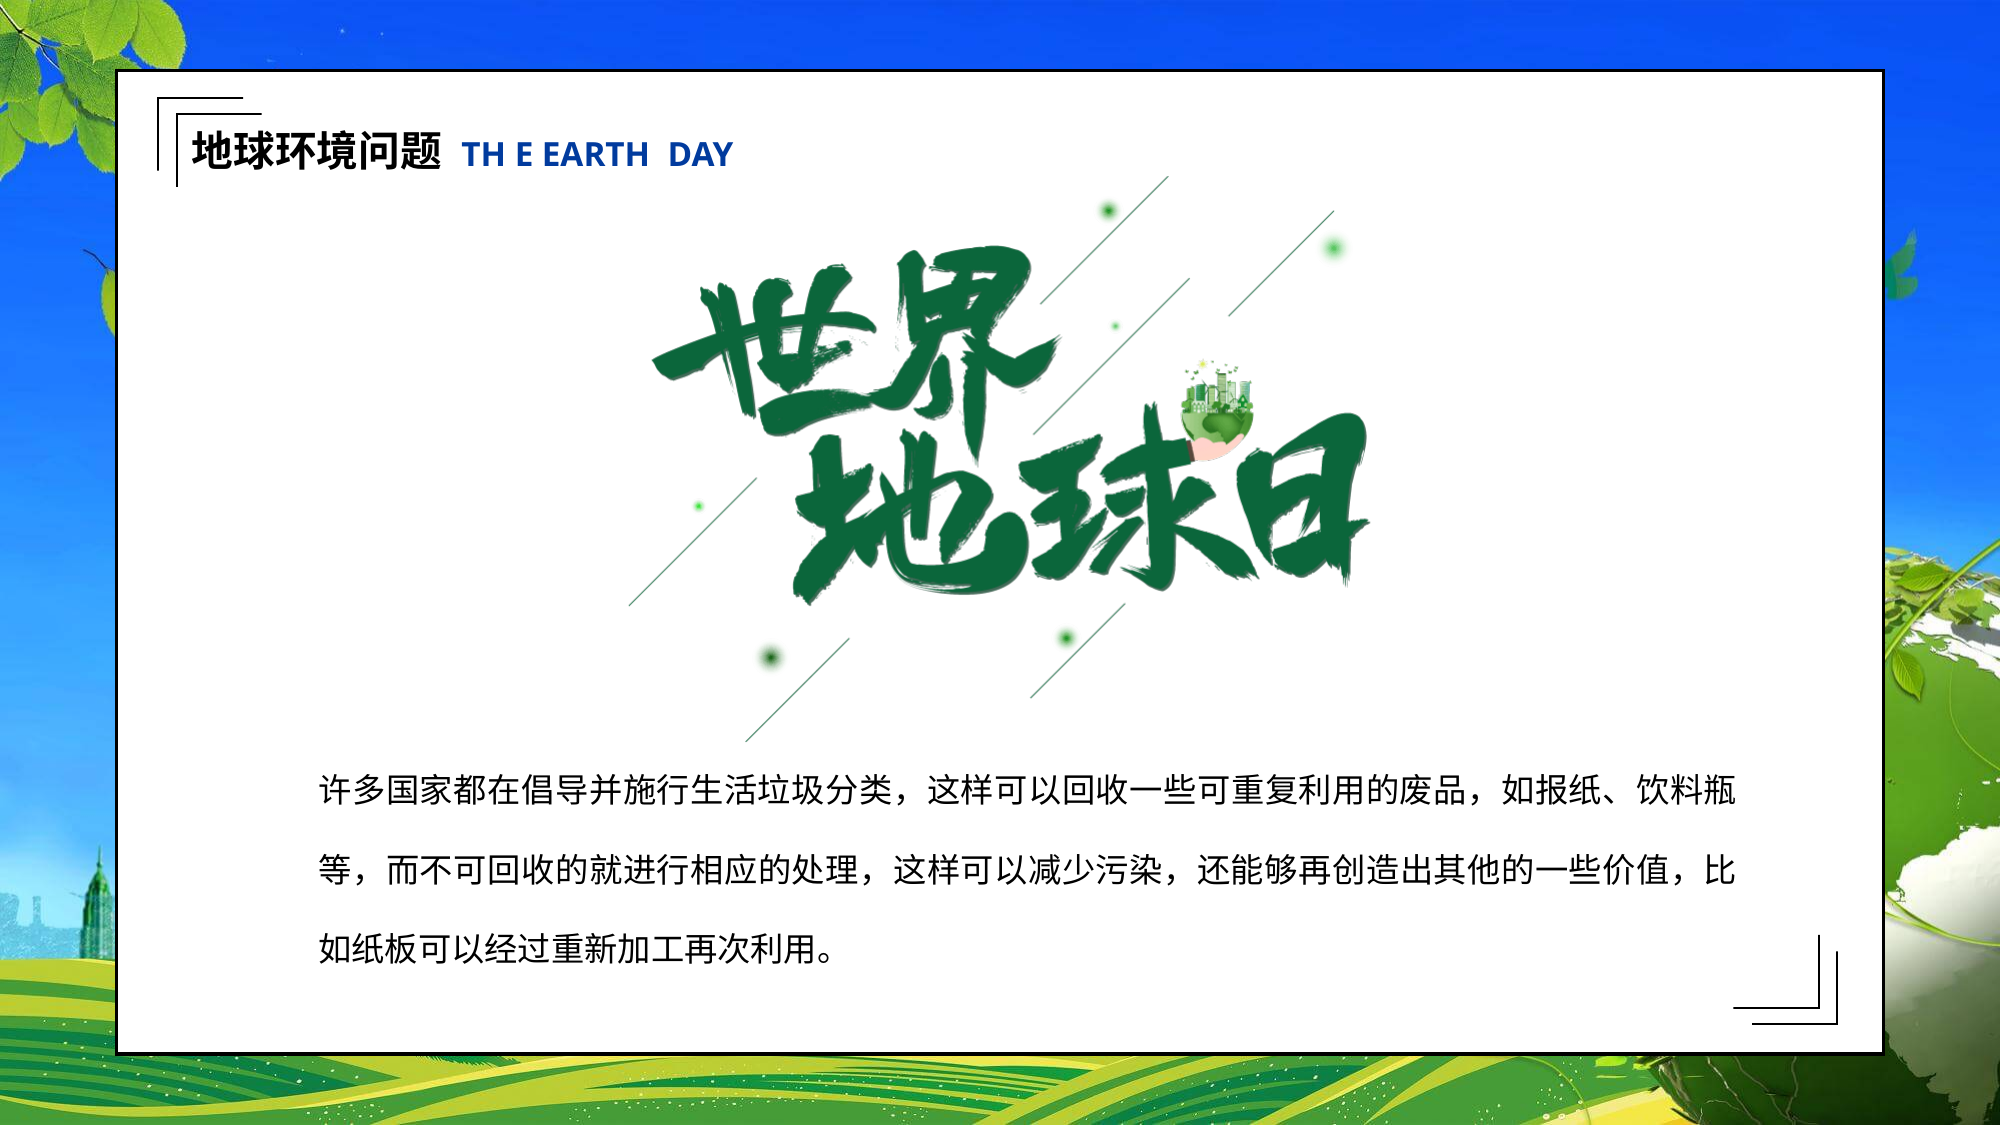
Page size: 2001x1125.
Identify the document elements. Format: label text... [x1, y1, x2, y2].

text_box [115, 70, 1885, 1055]
text_box 地球环境问题 TH E EARTH DAY [262, 116, 1047, 182]
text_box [1733, 934, 1838, 1024]
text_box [157, 97, 262, 187]
text_box 许多国家都在倡导并施行生活垃圾分类，这样可以回收一些可重复利用的废品，如报纸、饮料瓶等，而不可回收的就进行相应的处理，这样可以减少污染，还能够再创造出其他的一些价值，比如纸板可以经过重新加工再次利用。 [303, 721, 1752, 976]
picture [0, 0, 2000, 1125]
